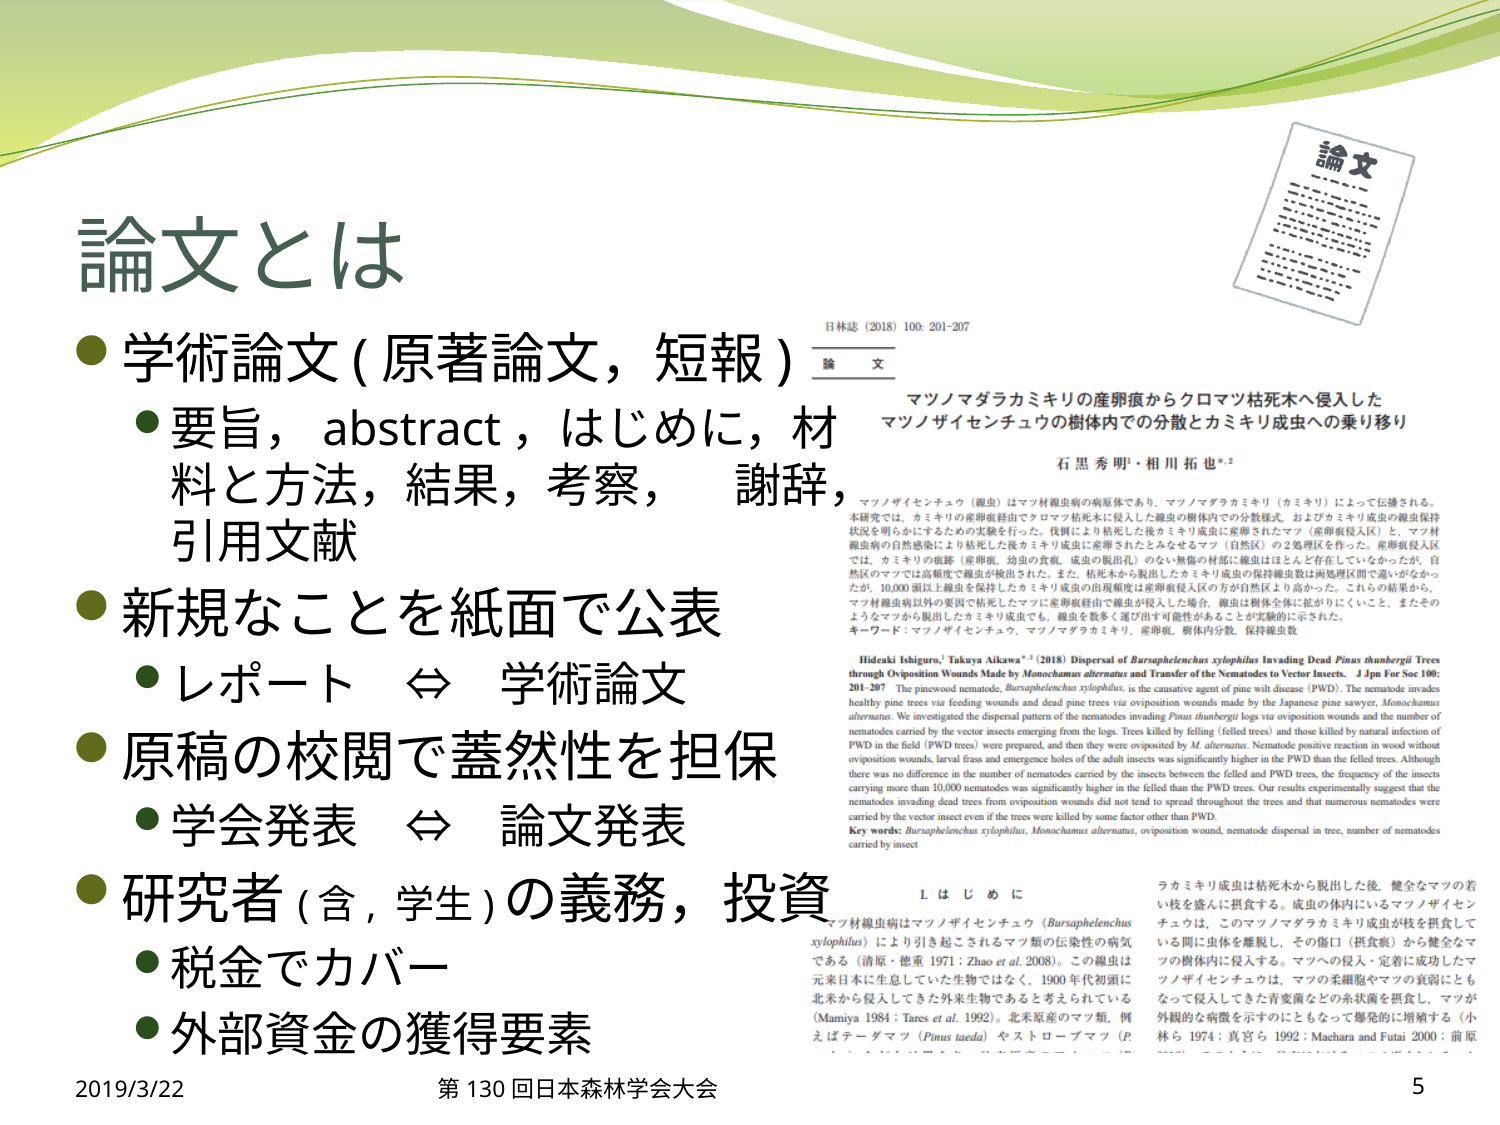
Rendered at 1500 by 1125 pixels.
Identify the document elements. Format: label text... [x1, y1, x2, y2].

picture [773, 115, 1485, 1053]
list 学術論文(原著論文，短報) 要旨，abstract，はじめに，材料と方法，結果，考察， 謝辞，引用文献 新規なことを紙面で公表 レポート ⇔ 学術論文 原稿の校閲で蓋然性を担保 学会発表 ⇔ 論文発表 研究者(含, 学生)の義務，投資 税金でカバー 外部資金の獲得要素 [57, 316, 773, 1077]
footer 第130回日本森林学会大会 [437, 1042, 988, 1103]
slide_number 5 [1299, 1053, 1425, 1103]
title 論文とは [75, 115, 1224, 303]
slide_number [75, 1042, 425, 1103]
